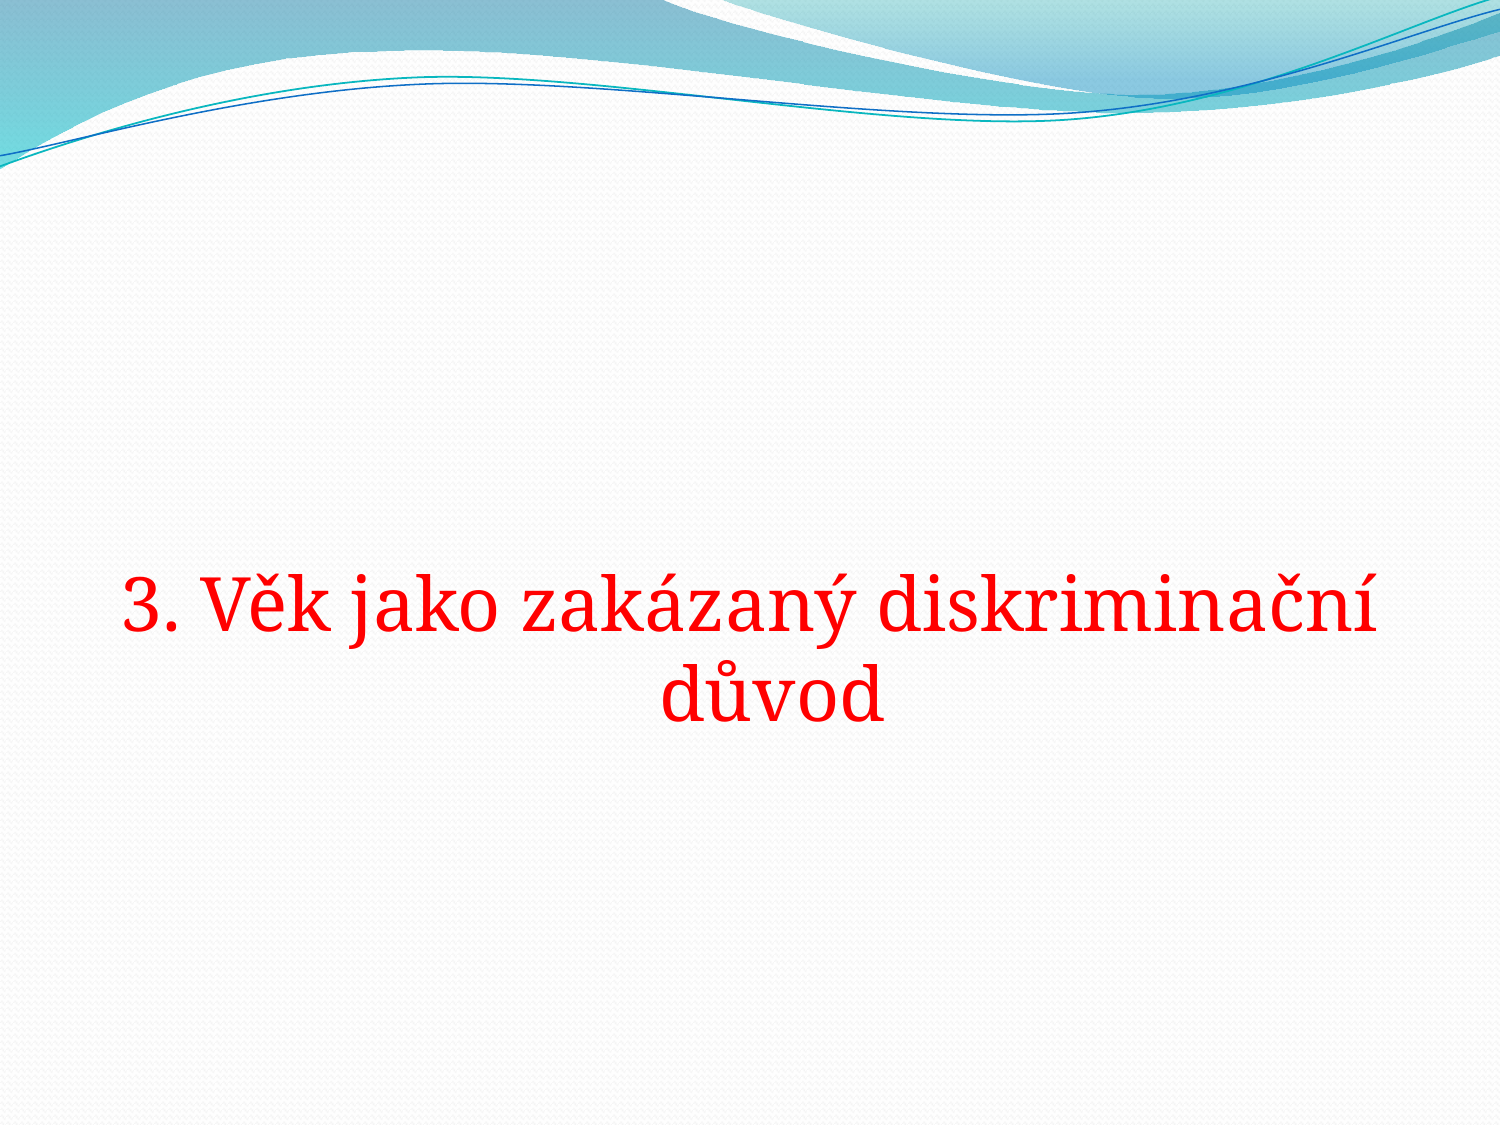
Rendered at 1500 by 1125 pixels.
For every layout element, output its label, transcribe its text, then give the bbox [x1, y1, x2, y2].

list 3. Věk jako zakázaný diskriminační důvod [75, 317, 1425, 1038]
